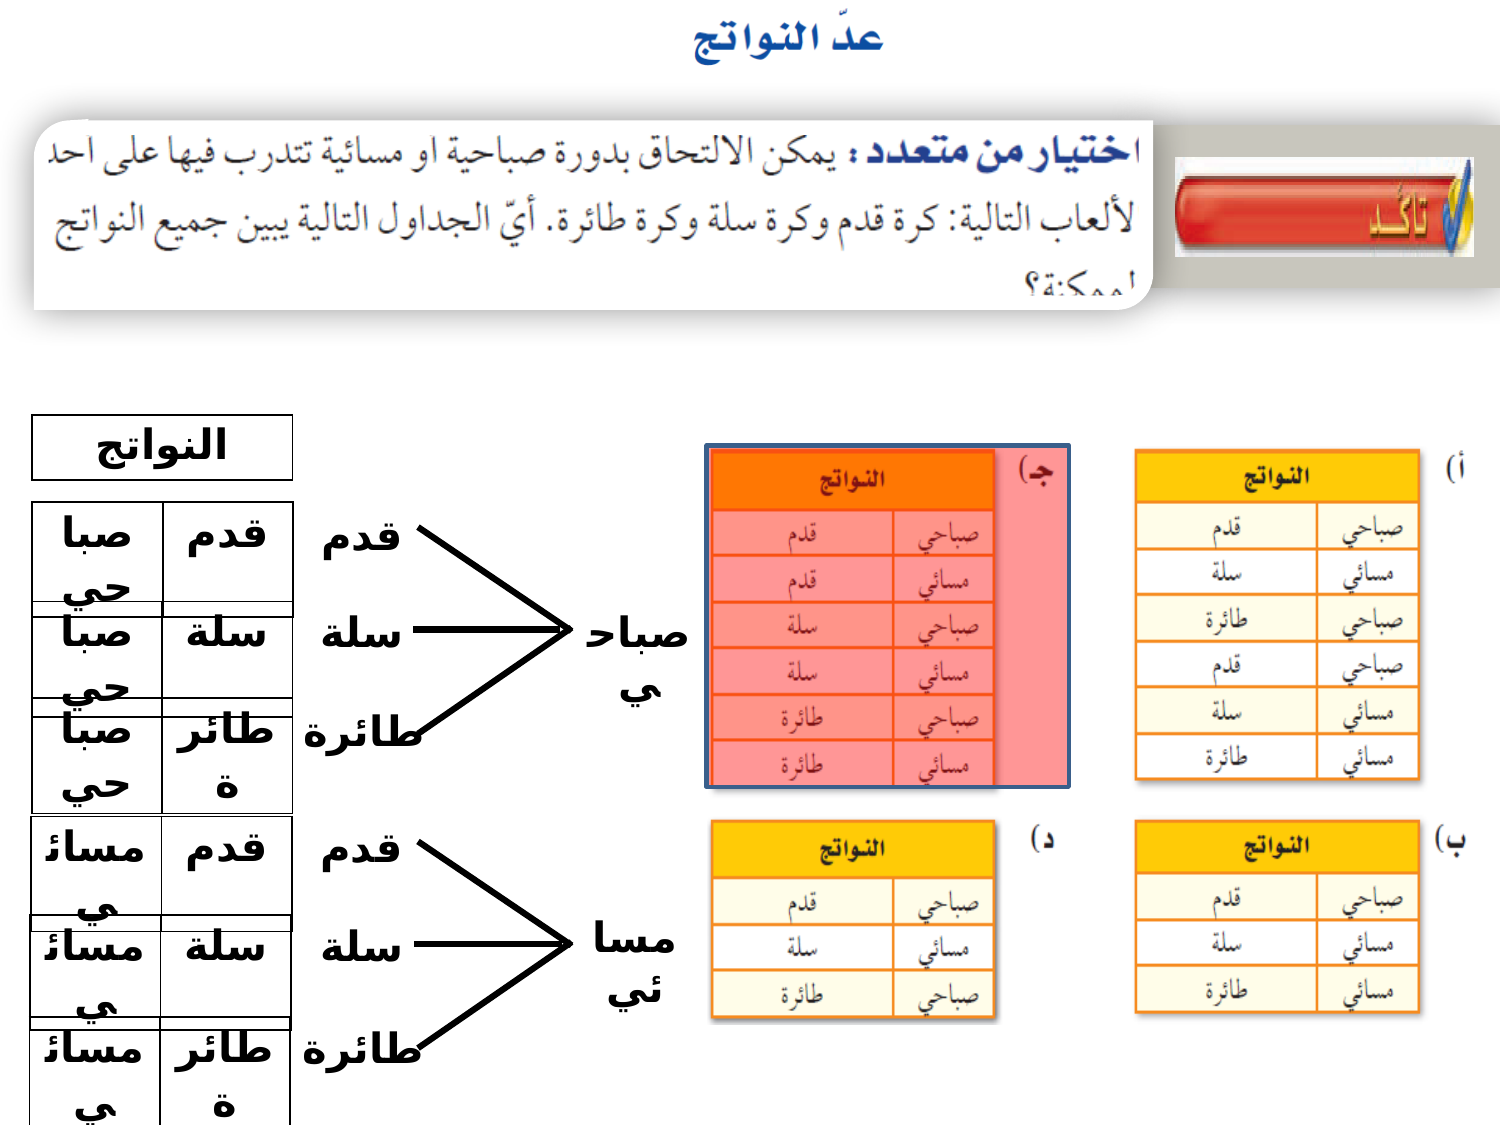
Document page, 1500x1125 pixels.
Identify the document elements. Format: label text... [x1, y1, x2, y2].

text_box سلة [290, 912, 408, 978]
text_box صباحي [576, 598, 701, 713]
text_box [412, 526, 572, 734]
text_box قدم [294, 501, 434, 567]
table_header صباحي [33, 602, 161, 697]
picture [690, 6, 885, 67]
table_header مسائي [32, 817, 161, 914]
picture [40, 127, 1147, 303]
table_header مسائي [30, 1018, 159, 1125]
text_box طائرة [293, 697, 459, 763]
text_box مسائي [576, 903, 695, 1019]
text_box قدم [290, 813, 433, 879]
picture [1174, 156, 1475, 257]
text_box طائرة [291, 1014, 458, 1080]
table_header النواتج [33, 416, 292, 479]
table_header صباحي [33, 699, 161, 813]
table_header قدم [164, 503, 292, 601]
table_header قدم [162, 817, 291, 914]
picture [706, 446, 1473, 1025]
table_header سلة [161, 916, 290, 1016]
table_header طائرة [163, 699, 292, 813]
table_header صباحي [33, 503, 162, 601]
table_header سلة [163, 602, 292, 697]
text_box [413, 841, 572, 1049]
table_header مسائي [31, 916, 160, 1016]
text_box سلة [290, 598, 407, 663]
table_header طائرة [161, 1018, 289, 1125]
